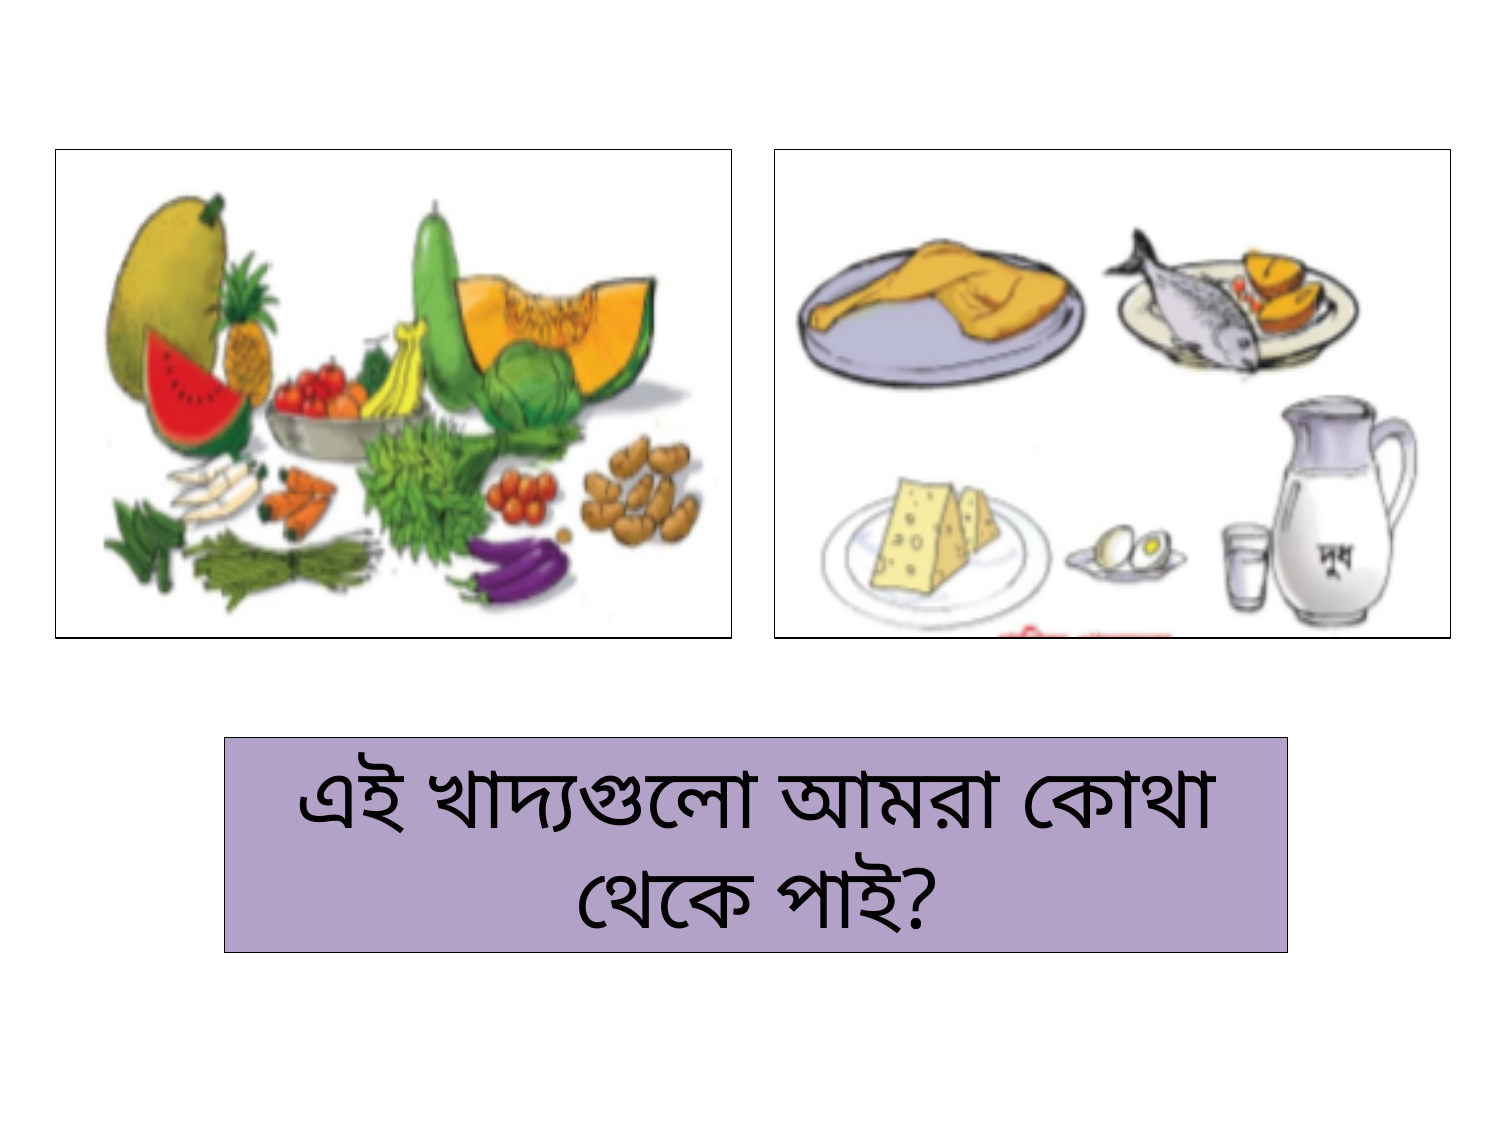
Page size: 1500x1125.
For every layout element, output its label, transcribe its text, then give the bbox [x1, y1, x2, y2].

picture [55, 149, 732, 638]
text_box এই খাদ্যগুলো আমরা কোথা থেকে পাই? [224, 737, 1288, 953]
picture [774, 149, 1451, 638]
